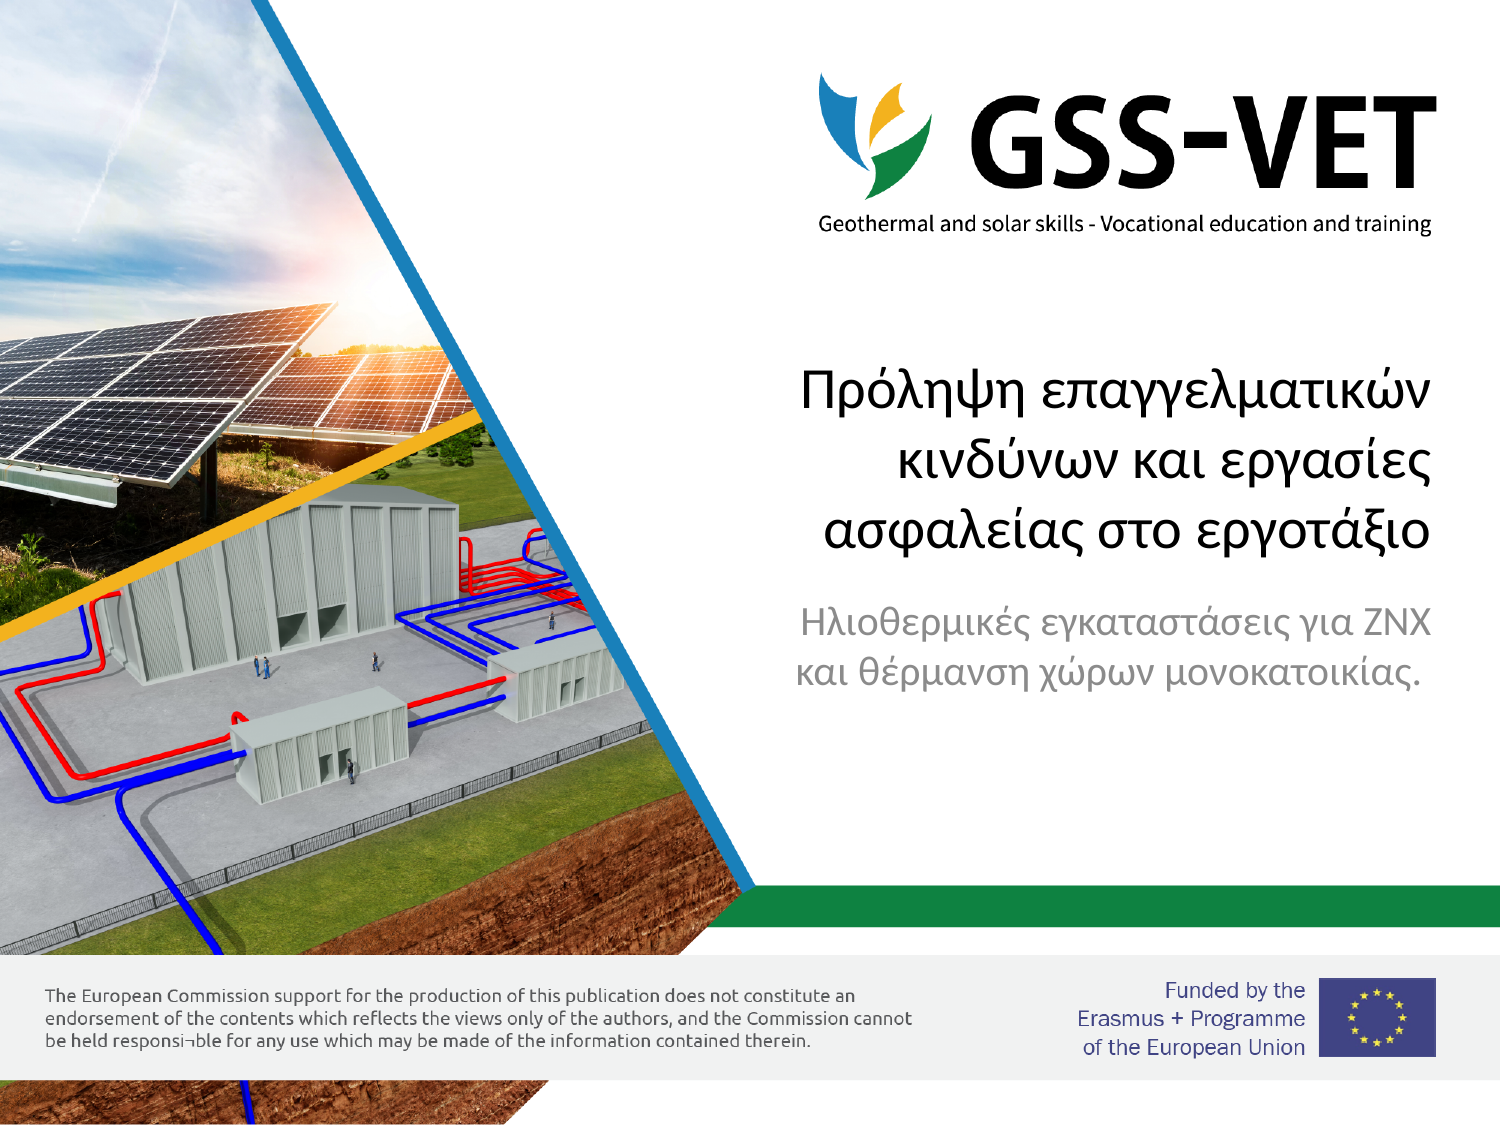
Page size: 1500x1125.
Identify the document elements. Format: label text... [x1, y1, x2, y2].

picture [0, 0, 1500, 1125]
title Πρόληψη επαγγελματικών κινδύνων και εργασίες ασφαλείας στο εργοτάξιο [655, 326, 1447, 568]
subtitle Ηλιοθερμικές εγκαταστάσεις για ΖΝΧ και θέρμανση χώρων μονοκατοικίας. [750, 586, 1447, 874]
